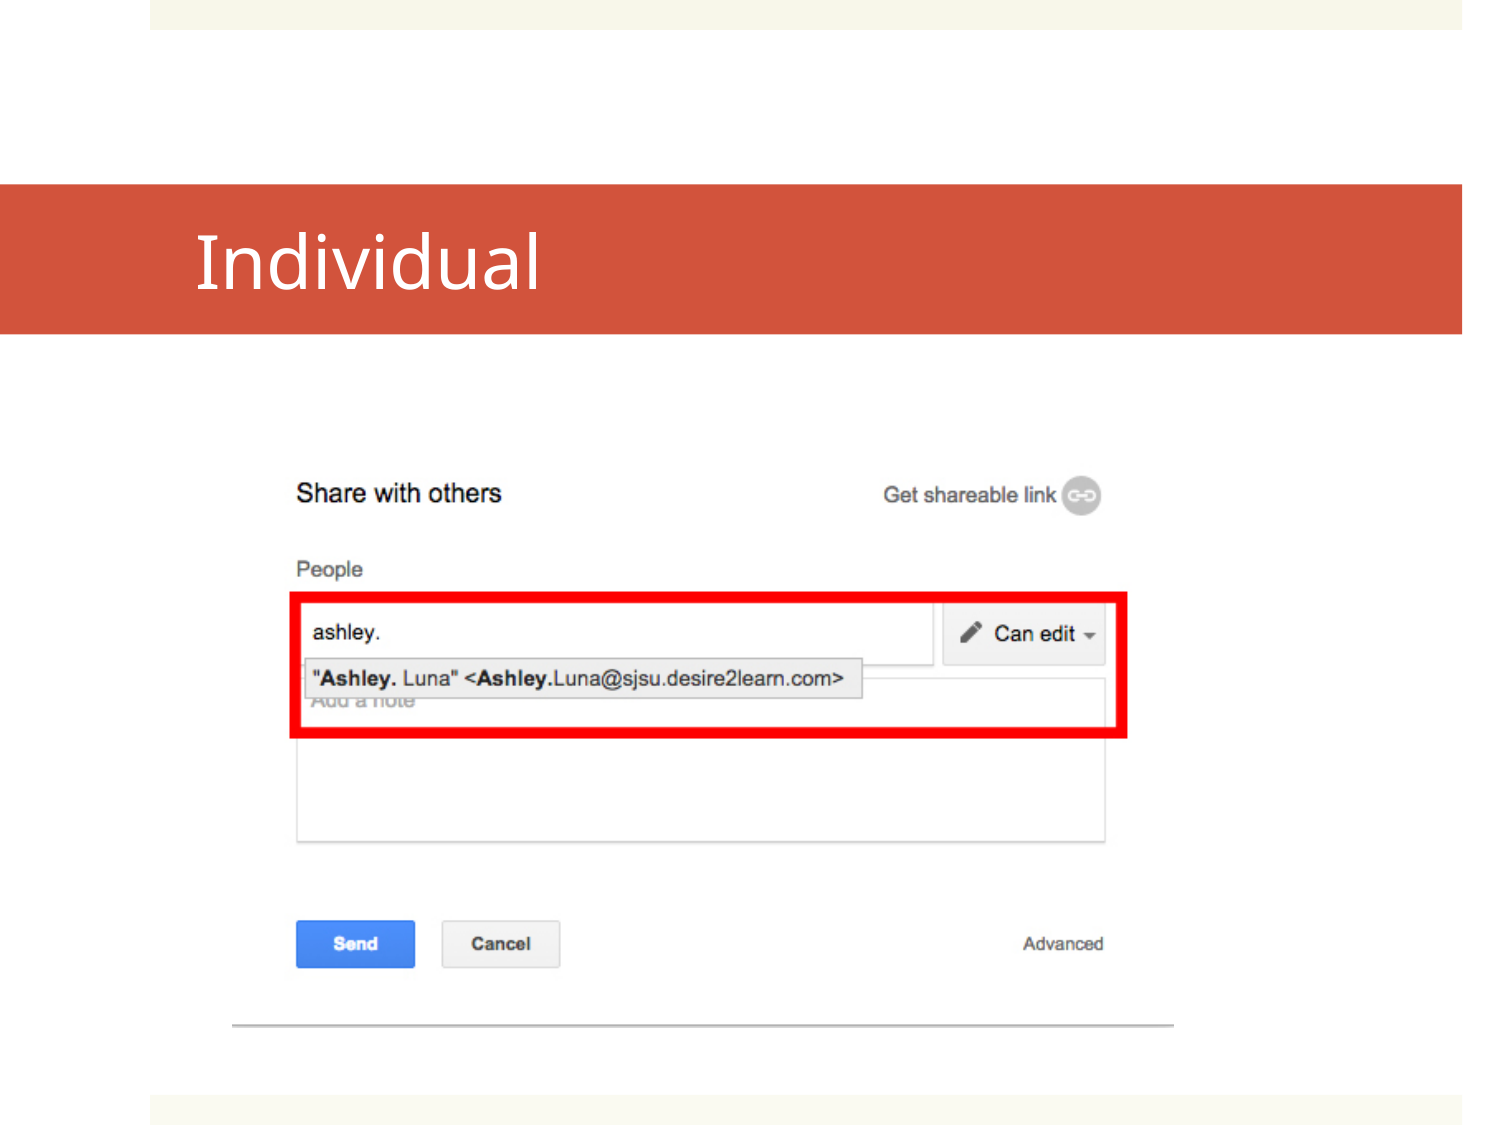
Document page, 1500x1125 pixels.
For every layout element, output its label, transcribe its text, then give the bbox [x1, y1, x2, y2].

title Individual [0, 184, 1463, 335]
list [78, 425, 1328, 1029]
